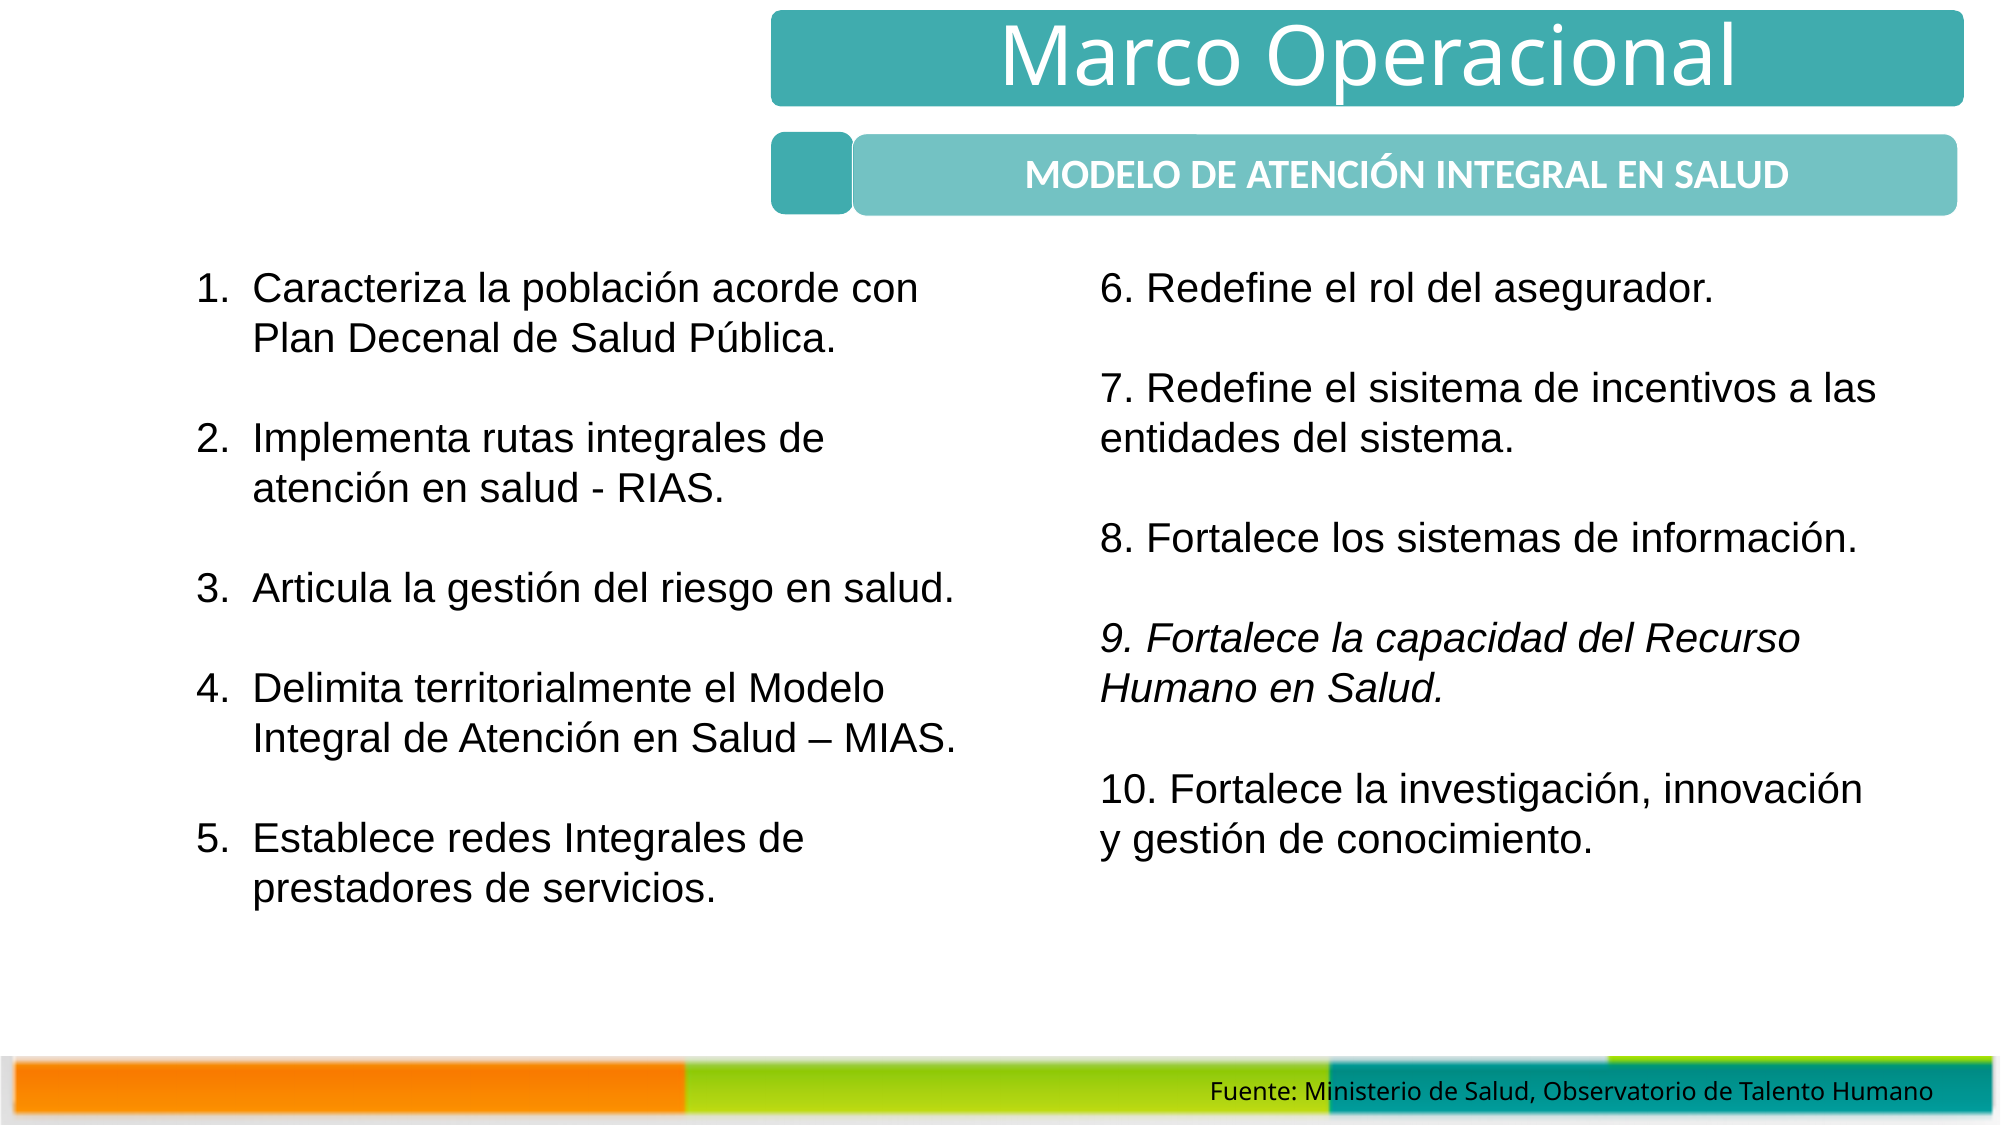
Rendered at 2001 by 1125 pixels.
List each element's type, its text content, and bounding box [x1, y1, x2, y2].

text_box Caracteriza la población acorde con Plan Decenal de Salud Pública. Implementa rutas integrales de atención en salud - RIAS. Articula la gestión del riesgo en salud. Delimita territorialmente el Modelo Integral de Atención en Salud – MIAS. Establece redes Integrales de prestadores de servicios. [181, 253, 965, 969]
text_box 6. Redefine el rol del asegurador. 7. Redefine el sisitema de incentivos a las entidades del sistema. 8. Fortalece los sistemas de información. 9. Fortalece la capacidad del Recurso Humano en Salud. 10. Fortalece la investigación, innovación y gestión de conocimiento. [1085, 283, 1901, 919]
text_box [770, 0, 1964, 283]
picture [2, 283, 2000, 1125]
text_box Fuente: Ministerio de Salud, Observatorio de Talento Humano [1194, 1053, 1950, 1113]
